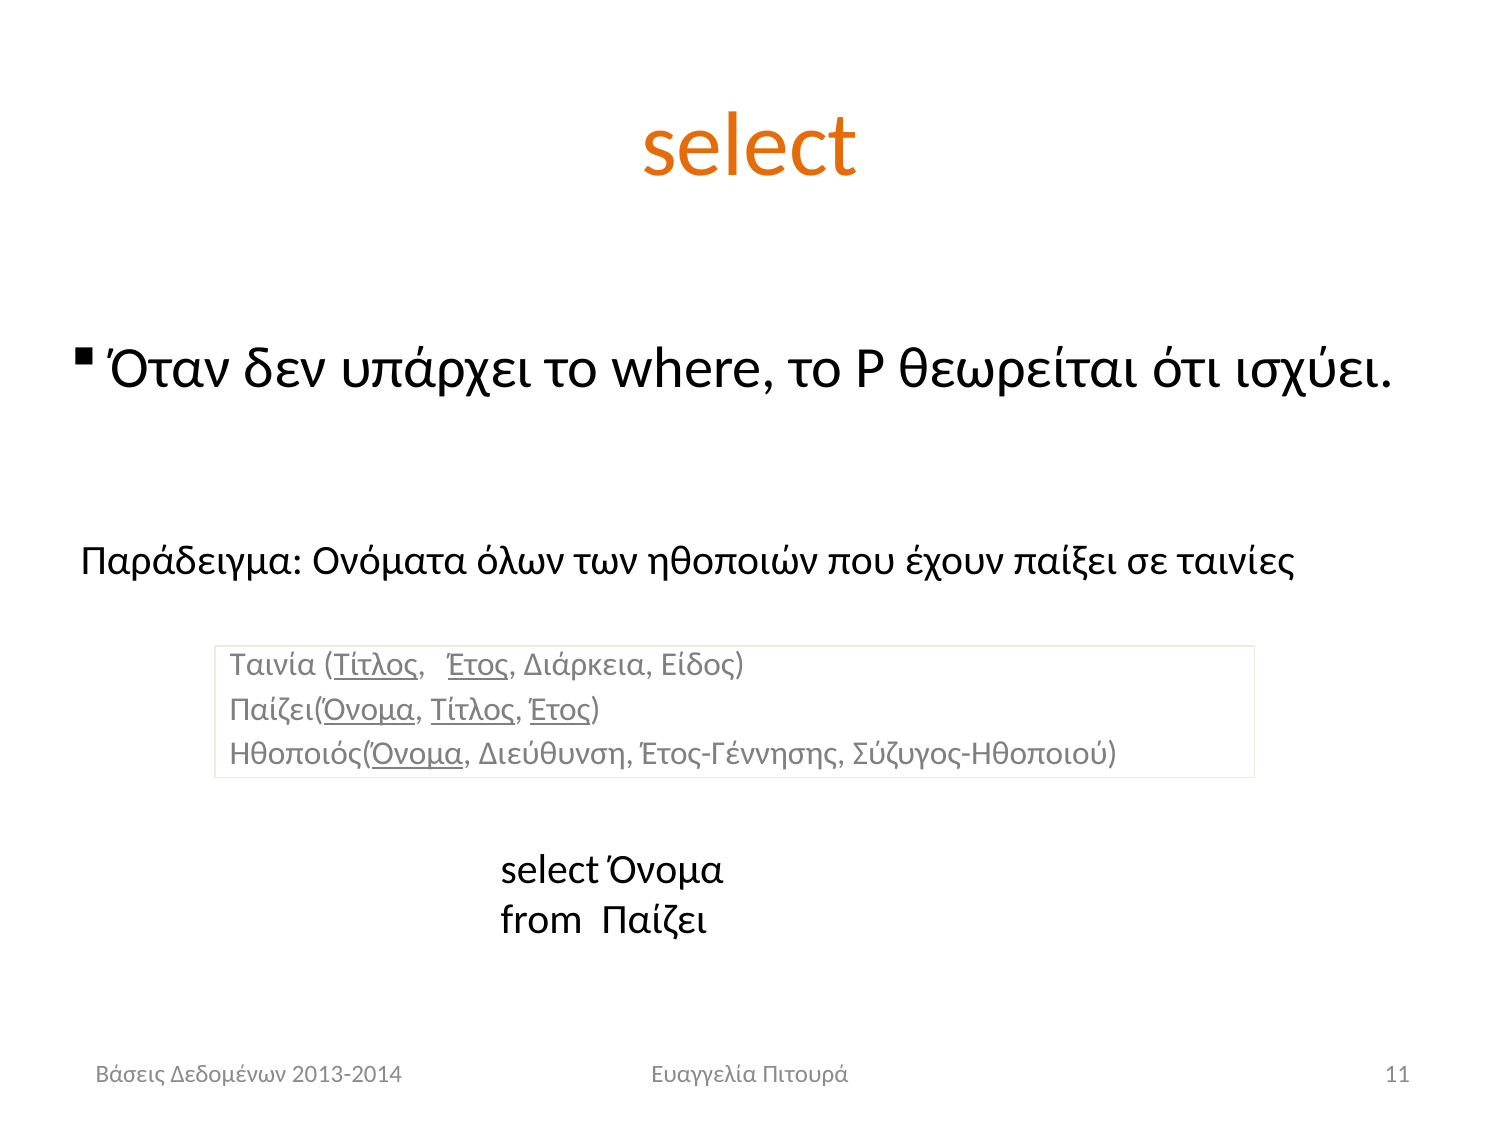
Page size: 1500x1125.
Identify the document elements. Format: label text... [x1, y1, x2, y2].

text_box Όταν δεν υπάρχει το where, το P θεωρείται ότι ισχύει. [55, 321, 1436, 407]
title select [75, 45, 1425, 233]
text_box Ταινία (Τίτλος, Έτος, Διάρκεια, Είδος) Παίζει(Όνομα, Τίτλος, Έτος) Ηθοποιός(Όνομα, Διεύθυνση, Έτος-Γέννησης, Σύζυγος-Ηθοποιού) [214, 645, 1255, 778]
text_box select Όνομα from Παίζει [485, 834, 1310, 950]
slide_number Βάσεις Δεδομένων 2013-2014 [75, 1042, 425, 1103]
footer Ευαγγελία Πιτουρά [512, 1042, 988, 1103]
slide_number 11 [1074, 1042, 1425, 1103]
text_box Παράδειγμα: Ονόματα όλων των ηθοποιών που έχουν παίξει σε ταινίες [66, 525, 1413, 591]
